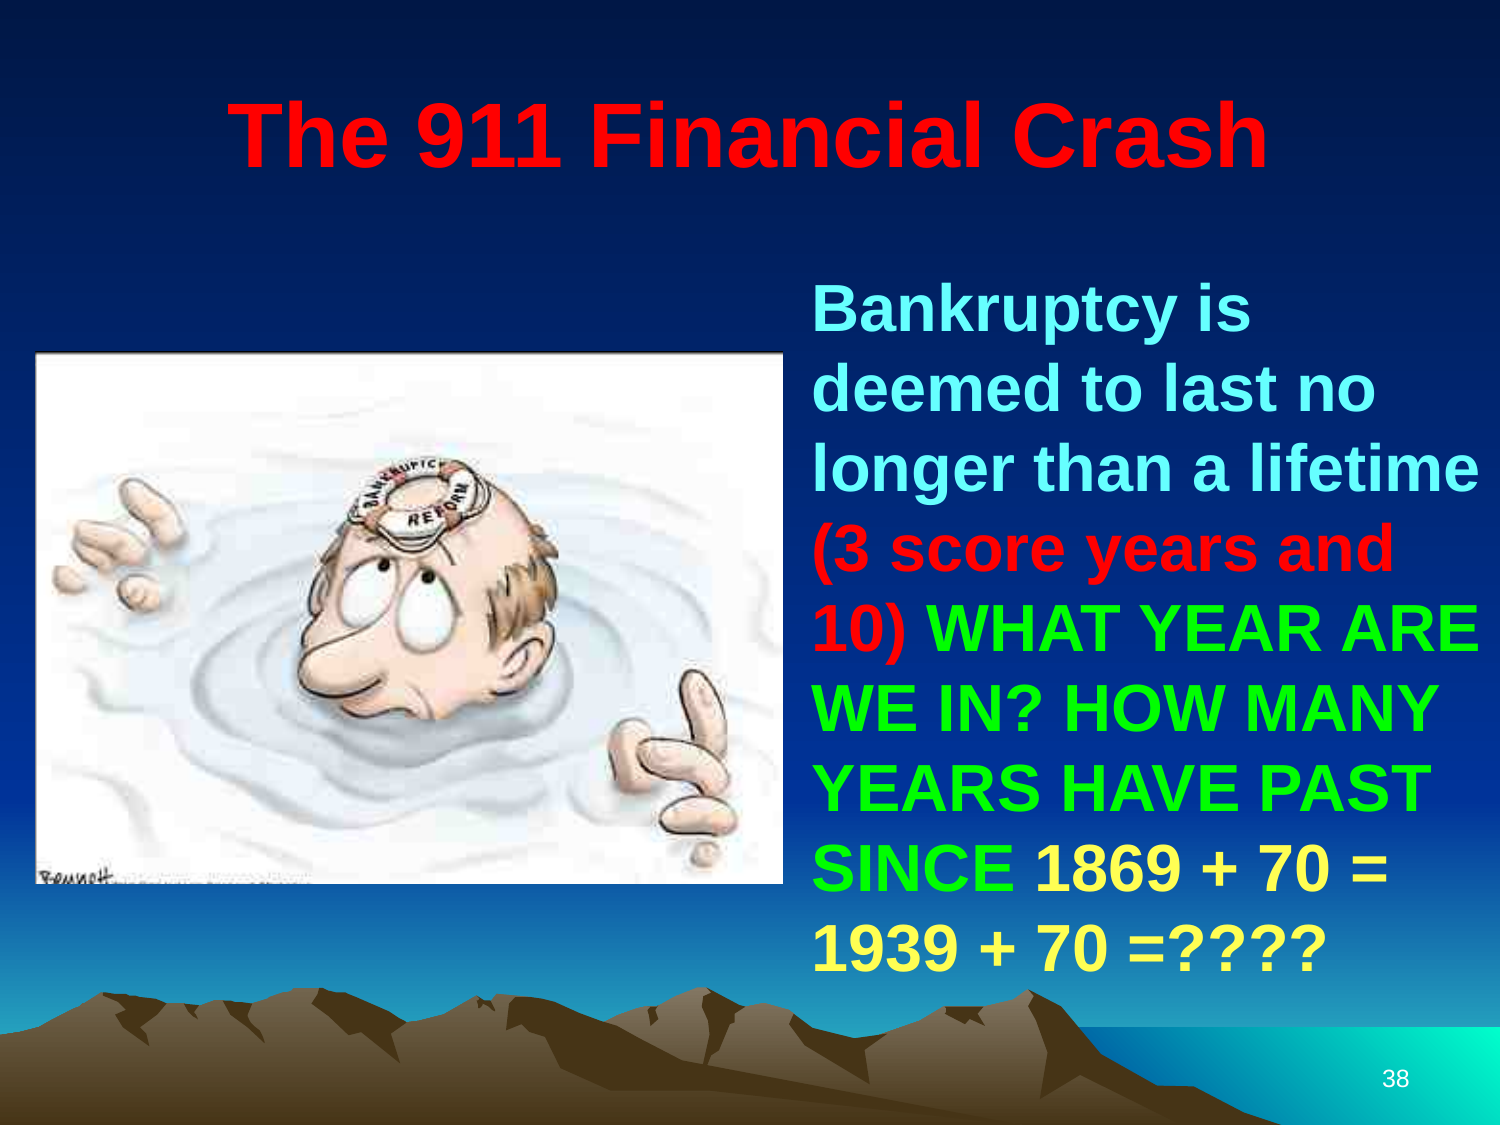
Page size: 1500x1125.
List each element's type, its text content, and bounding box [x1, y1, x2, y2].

title The 911 Financial Crash [74, 37, 1426, 226]
text_box Bankruptcy is deemed to last no longer than a lifetime (3 score years and 10) WHAT YEAR ARE WE IN? HOW MANY YEARS HAVE PAST SINCE 1869 + 70 = 1939 + 70 =???? [796, 257, 1500, 993]
picture [34, 351, 784, 884]
slide_number 38 [1074, 1024, 1426, 1101]
